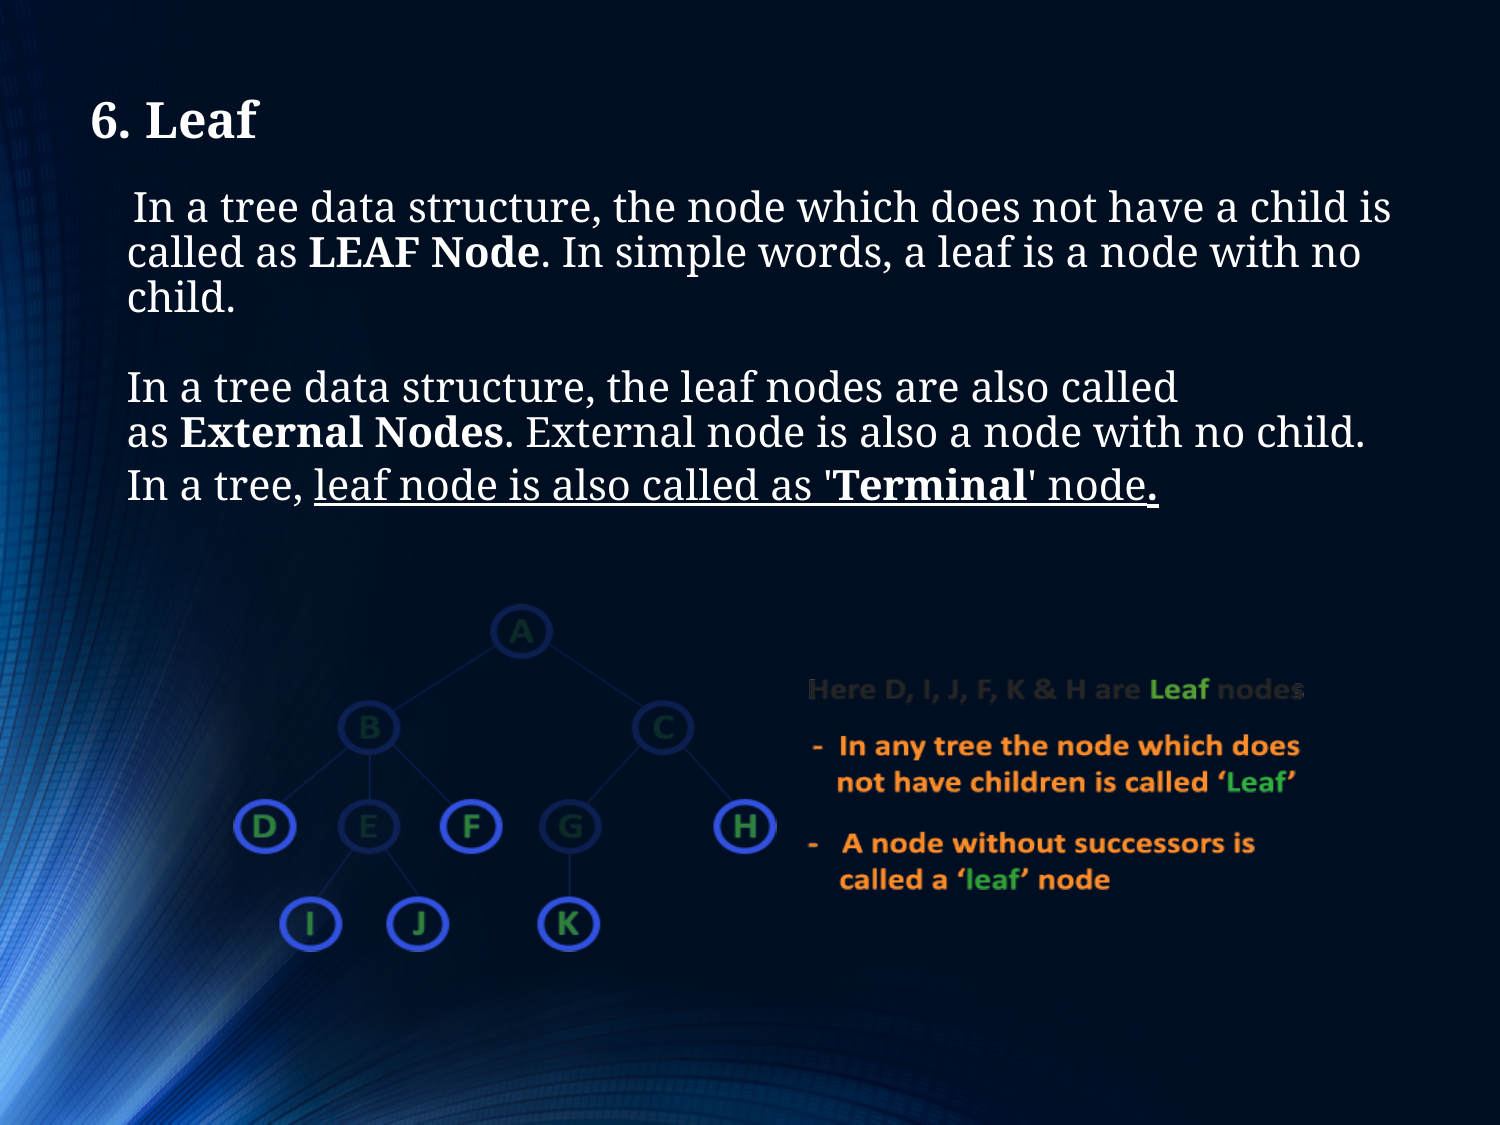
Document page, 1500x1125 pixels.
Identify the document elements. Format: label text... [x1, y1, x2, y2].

list 6. Leaf In a tree data structure, the node which does not have a child is called as LEAF Node. In simple words, a leaf is a node with no child. In a tree data structure, the leaf nodes are also called as External Nodes. External node is also a node with no child. In a tree, leaf node is also called as 'Terminal' node. [75, 87, 1425, 1005]
picture [0, 0, 1500, 1125]
